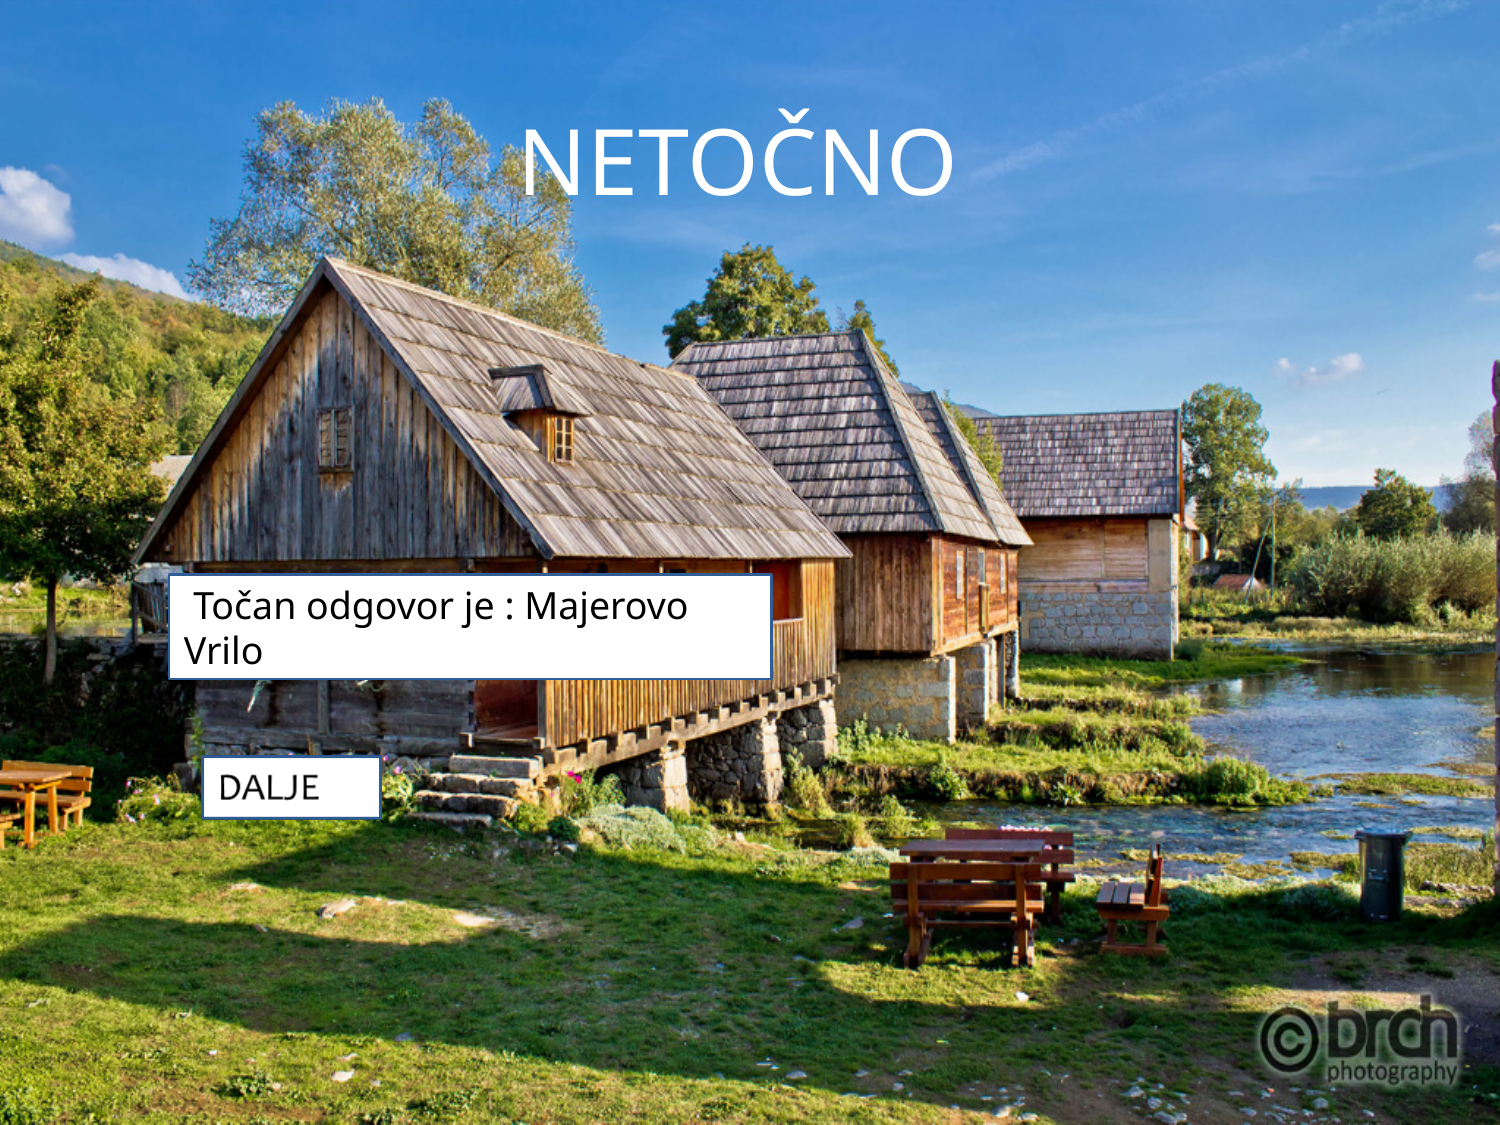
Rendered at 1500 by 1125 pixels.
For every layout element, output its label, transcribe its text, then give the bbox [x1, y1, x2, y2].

text_box Točan odgovor je : Majerovo Vrilo [168, 573, 773, 680]
picture [0, 0, 1500, 1125]
title NETOČNO [75, 55, 1425, 261]
